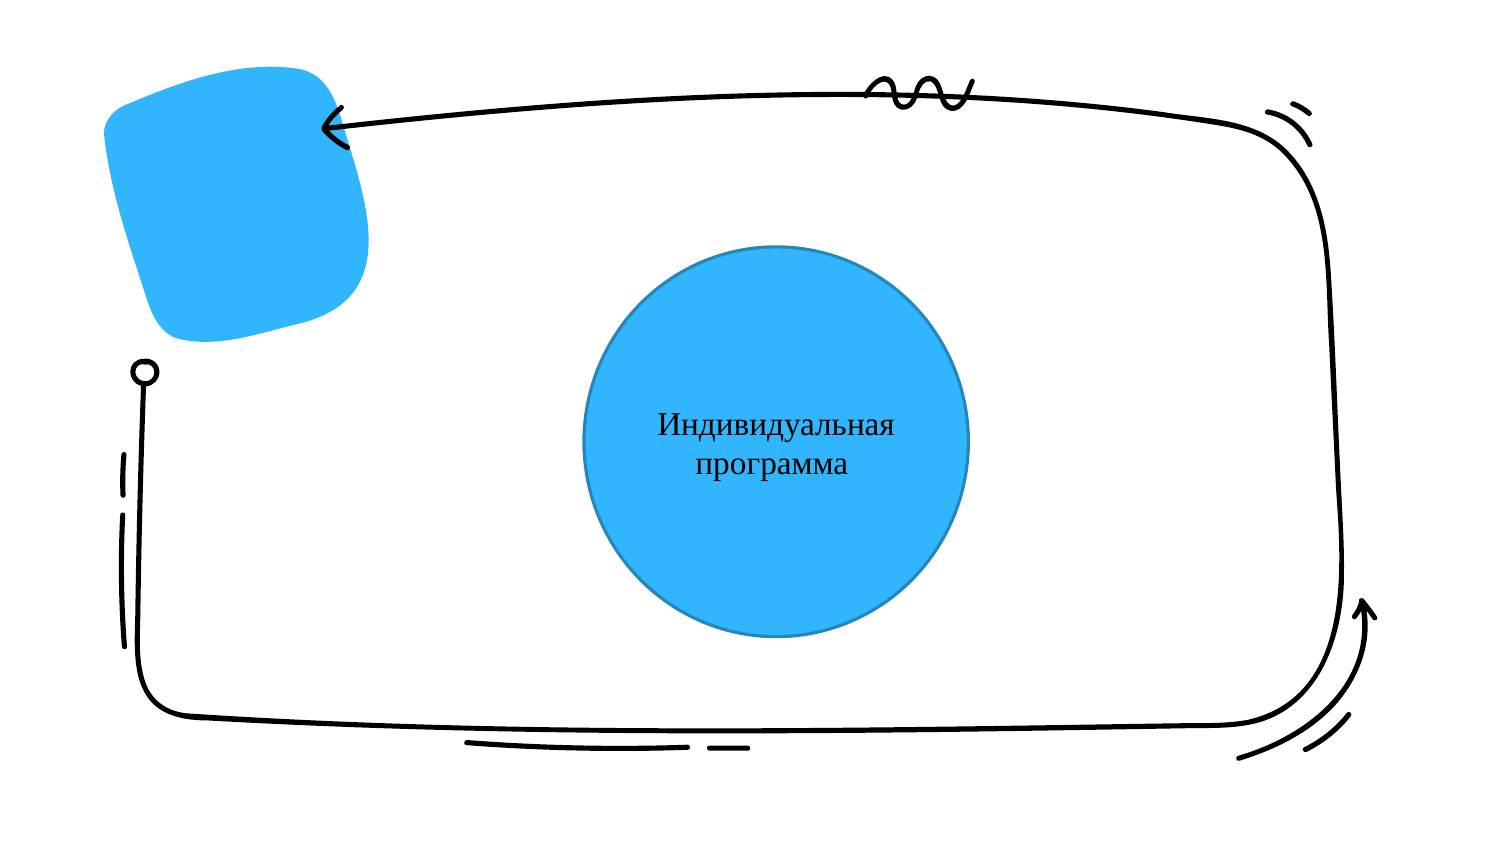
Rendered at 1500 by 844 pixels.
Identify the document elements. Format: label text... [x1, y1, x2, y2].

text_box Индивидуальная программа [582, 245, 970, 639]
